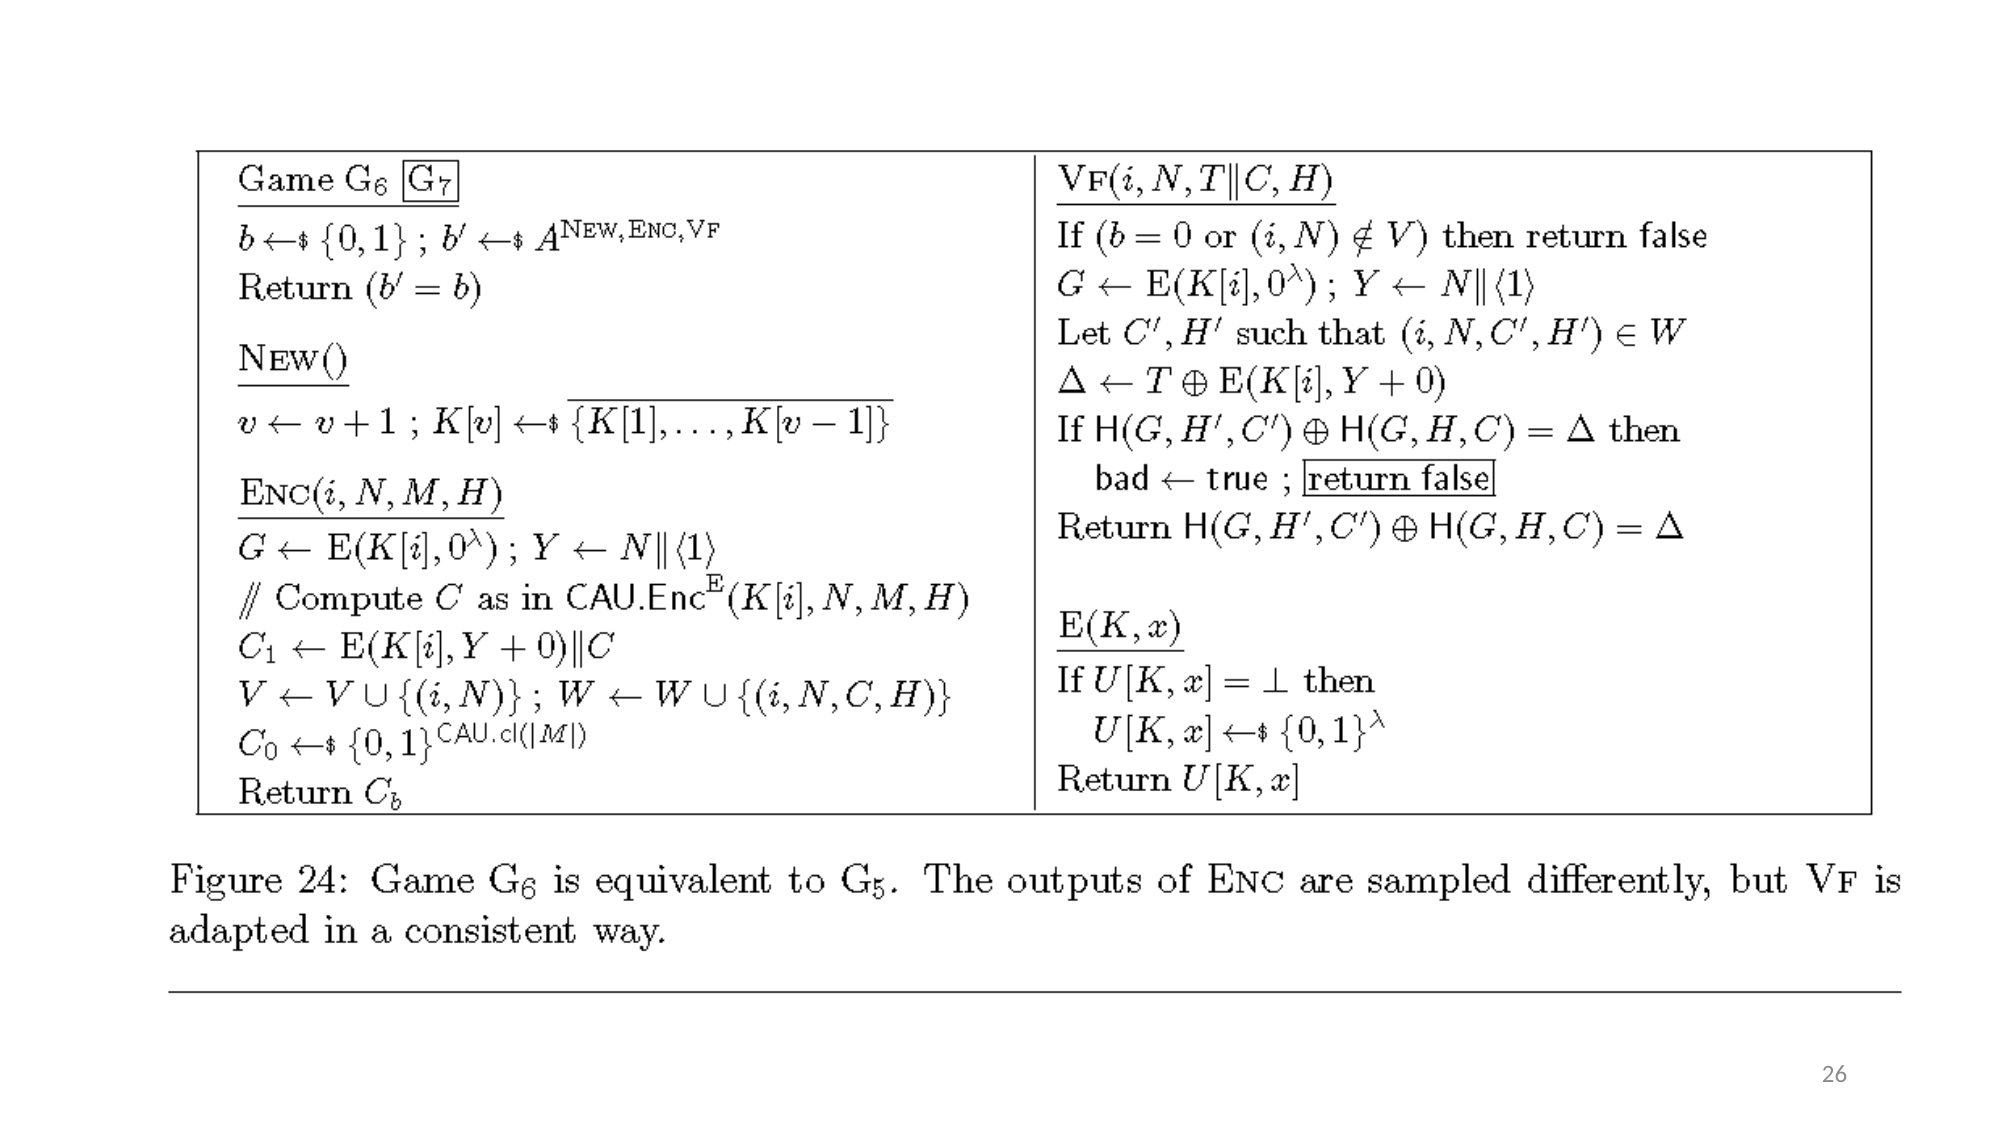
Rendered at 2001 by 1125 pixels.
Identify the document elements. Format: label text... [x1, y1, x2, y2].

picture [54, 94, 1946, 1031]
slide_number 26 [1412, 1042, 1863, 1103]
